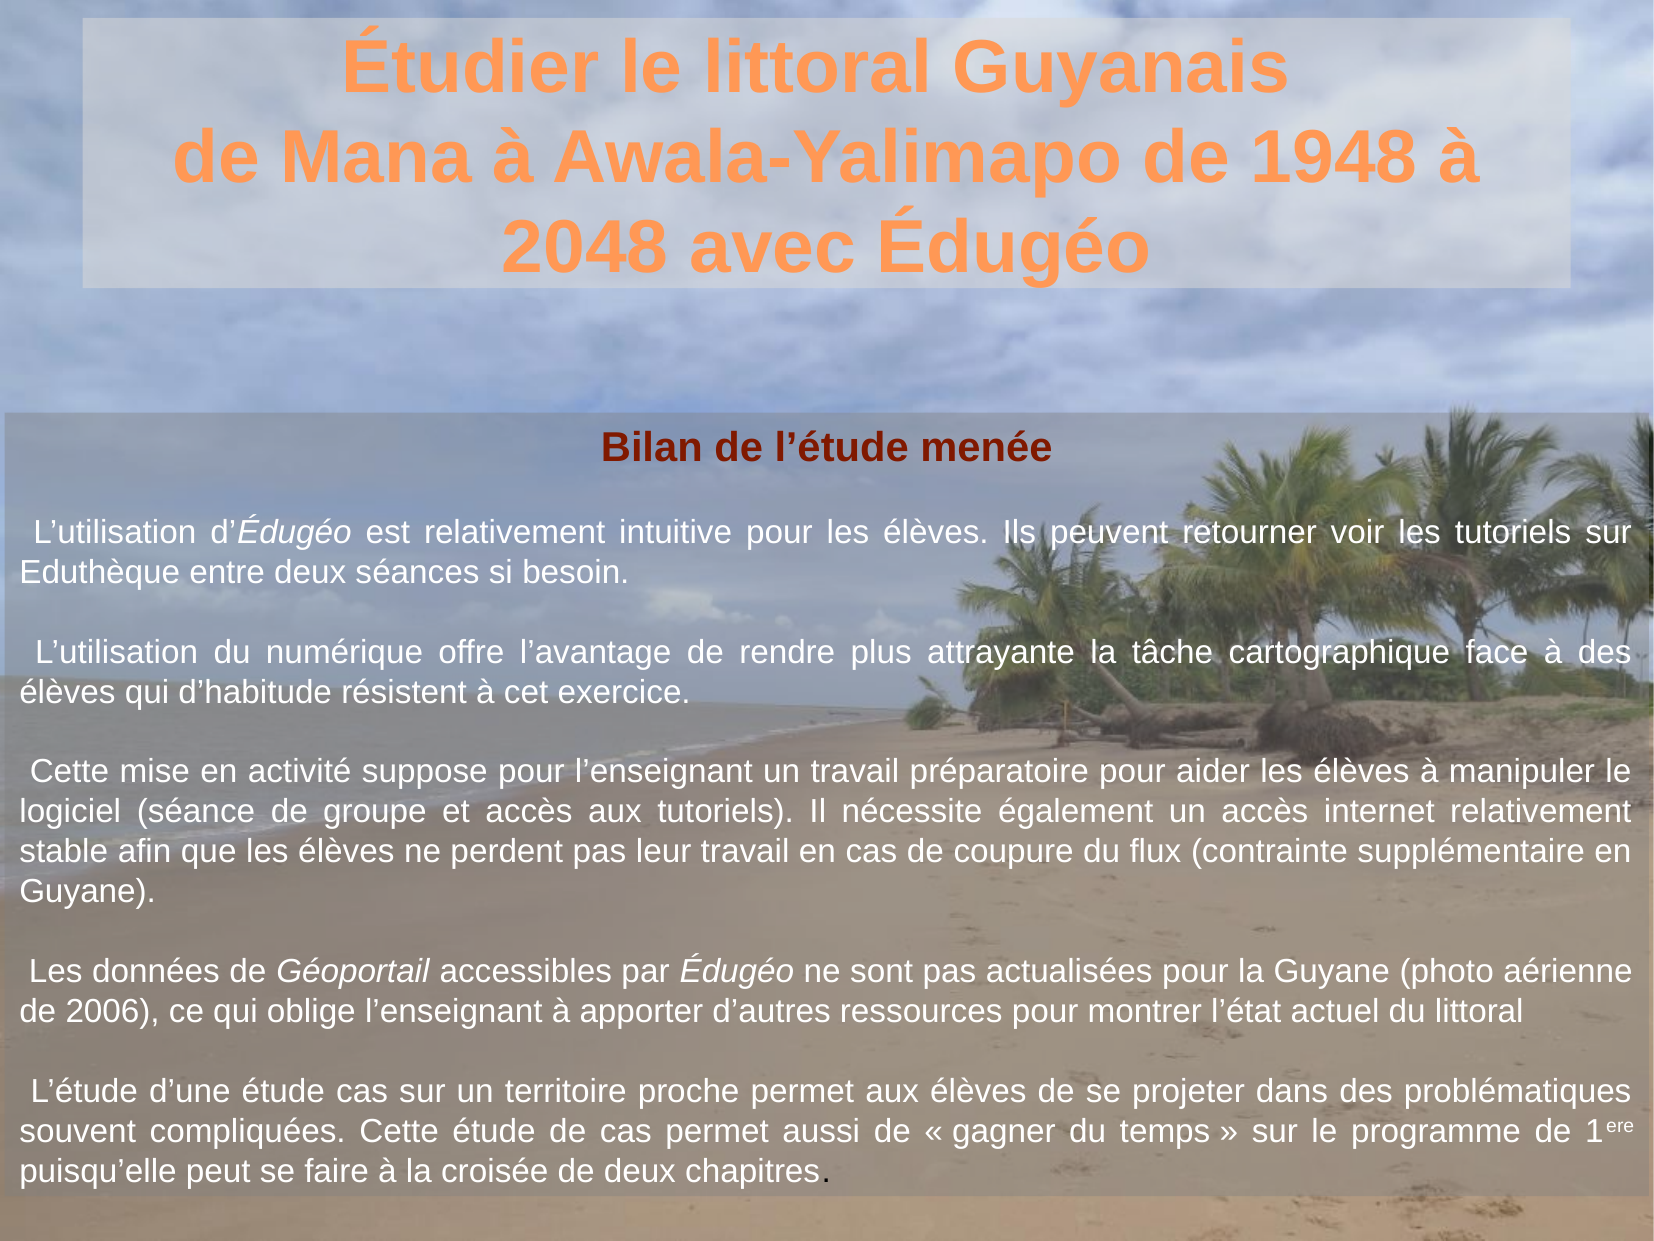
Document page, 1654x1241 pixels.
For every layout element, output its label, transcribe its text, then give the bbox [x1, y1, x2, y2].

text_box Étudier le littoral Guyanais de Mana à Awala-Yalimapo de 1948 à 2048 avec Édugéo [82, 17, 1571, 289]
text_box Bilan de l’étude menée L’utilisation d’Édugéo est relativement intuitive pour les élèves. Ils peuvent retourner voir les tutoriels sur Eduthèque entre deux séances si besoin. L’utilisation du numérique offre l’avantage de rendre plus attrayante la tâche cartographique face à des élèves qui d’habitude résistent à cet exercice. Cette mise en activité suppose pour l’enseignant un travail préparatoire pour aider les élèves à manipuler le logiciel (séance de groupe et accès aux tutoriels). Il nécessite également un accès internet relativement stable afin que les élèves ne perdent pas leur travail en cas de coupure du flux (contrainte supplémentaire en Guyane). Les données de Géoportail accessibles par Édugéo ne sont pas actualisées pour la Guyane (photo aérienne de 2006), ce qui oblige l’enseignant à apporter d’autres ressources pour montrer l’état actuel du littoral L’étude d’une étude cas sur un territoire proche permet aux élèves de se projeter dans des problématiques souvent compliquées. Cette étude de cas permet aussi de « gagner du temps » sur le programme de 1ere puisqu’elle peut se faire à la croisée de deux chapitres. [4, 412, 1649, 1197]
picture [0, 0, 1654, 1241]
